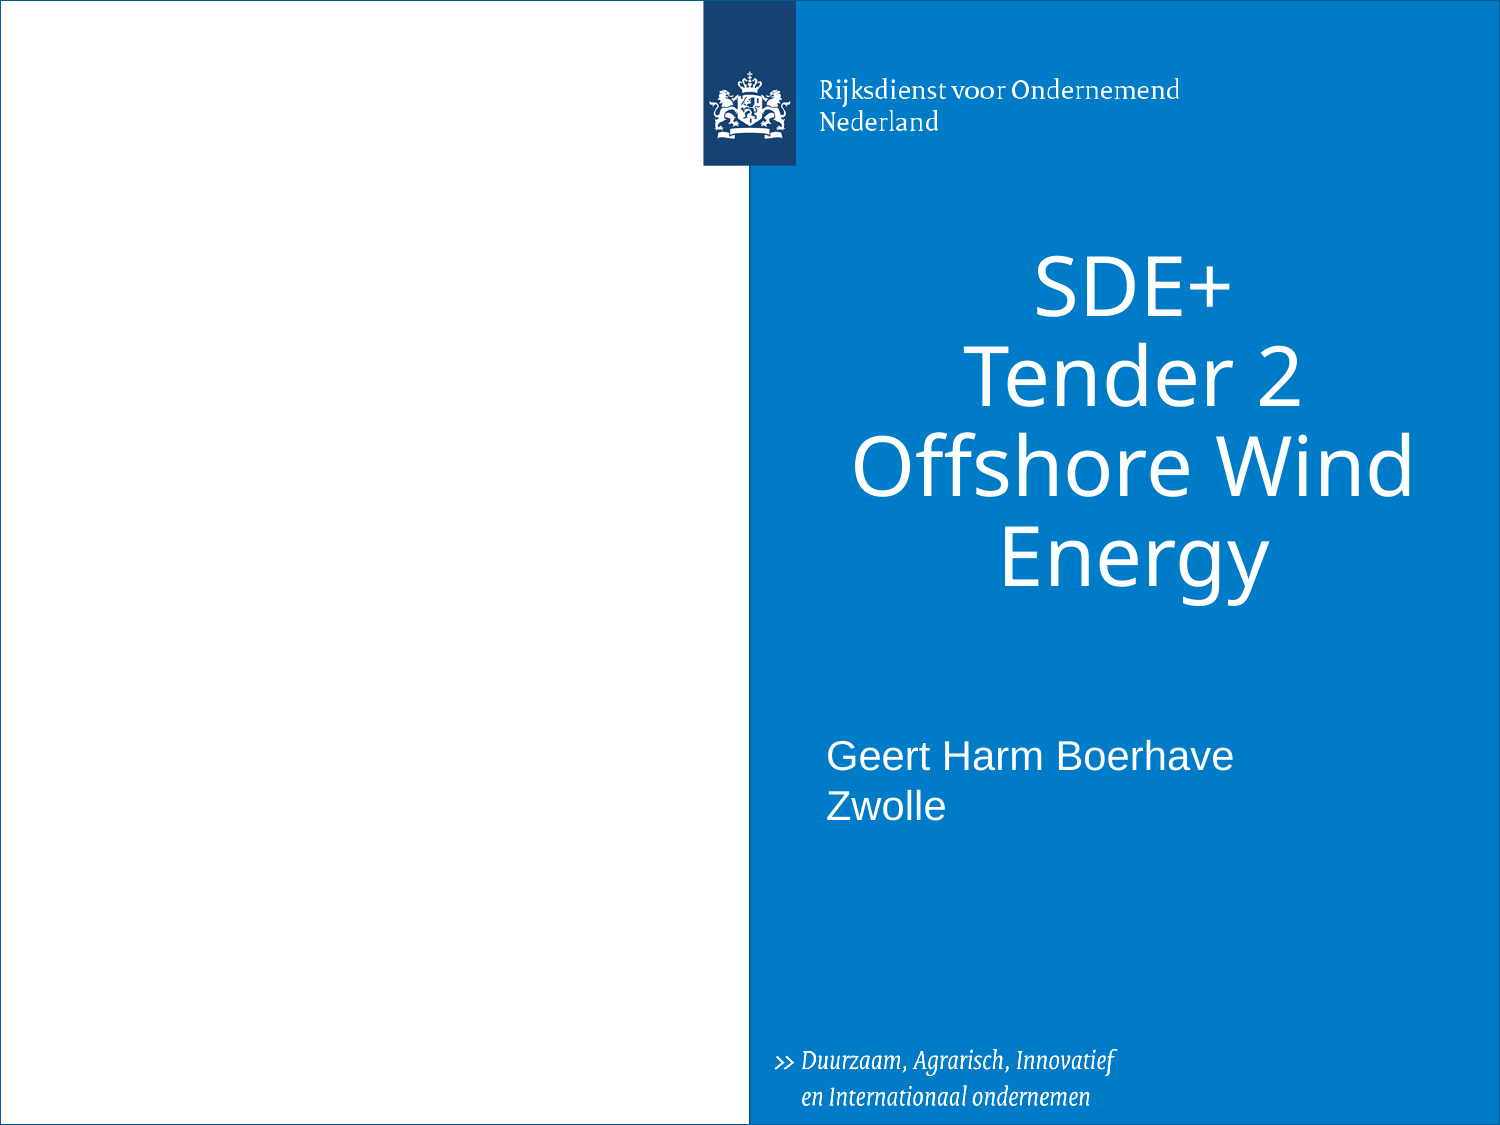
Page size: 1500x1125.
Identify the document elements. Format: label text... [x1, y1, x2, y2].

title SDE+ Tender 2 Offshore Wind Energy [808, 326, 1459, 612]
picture [773, 1046, 1149, 1114]
picture [0, 1, 1500, 250]
subtitle Geert Harm Boerhave Zwolle [811, 621, 1459, 894]
